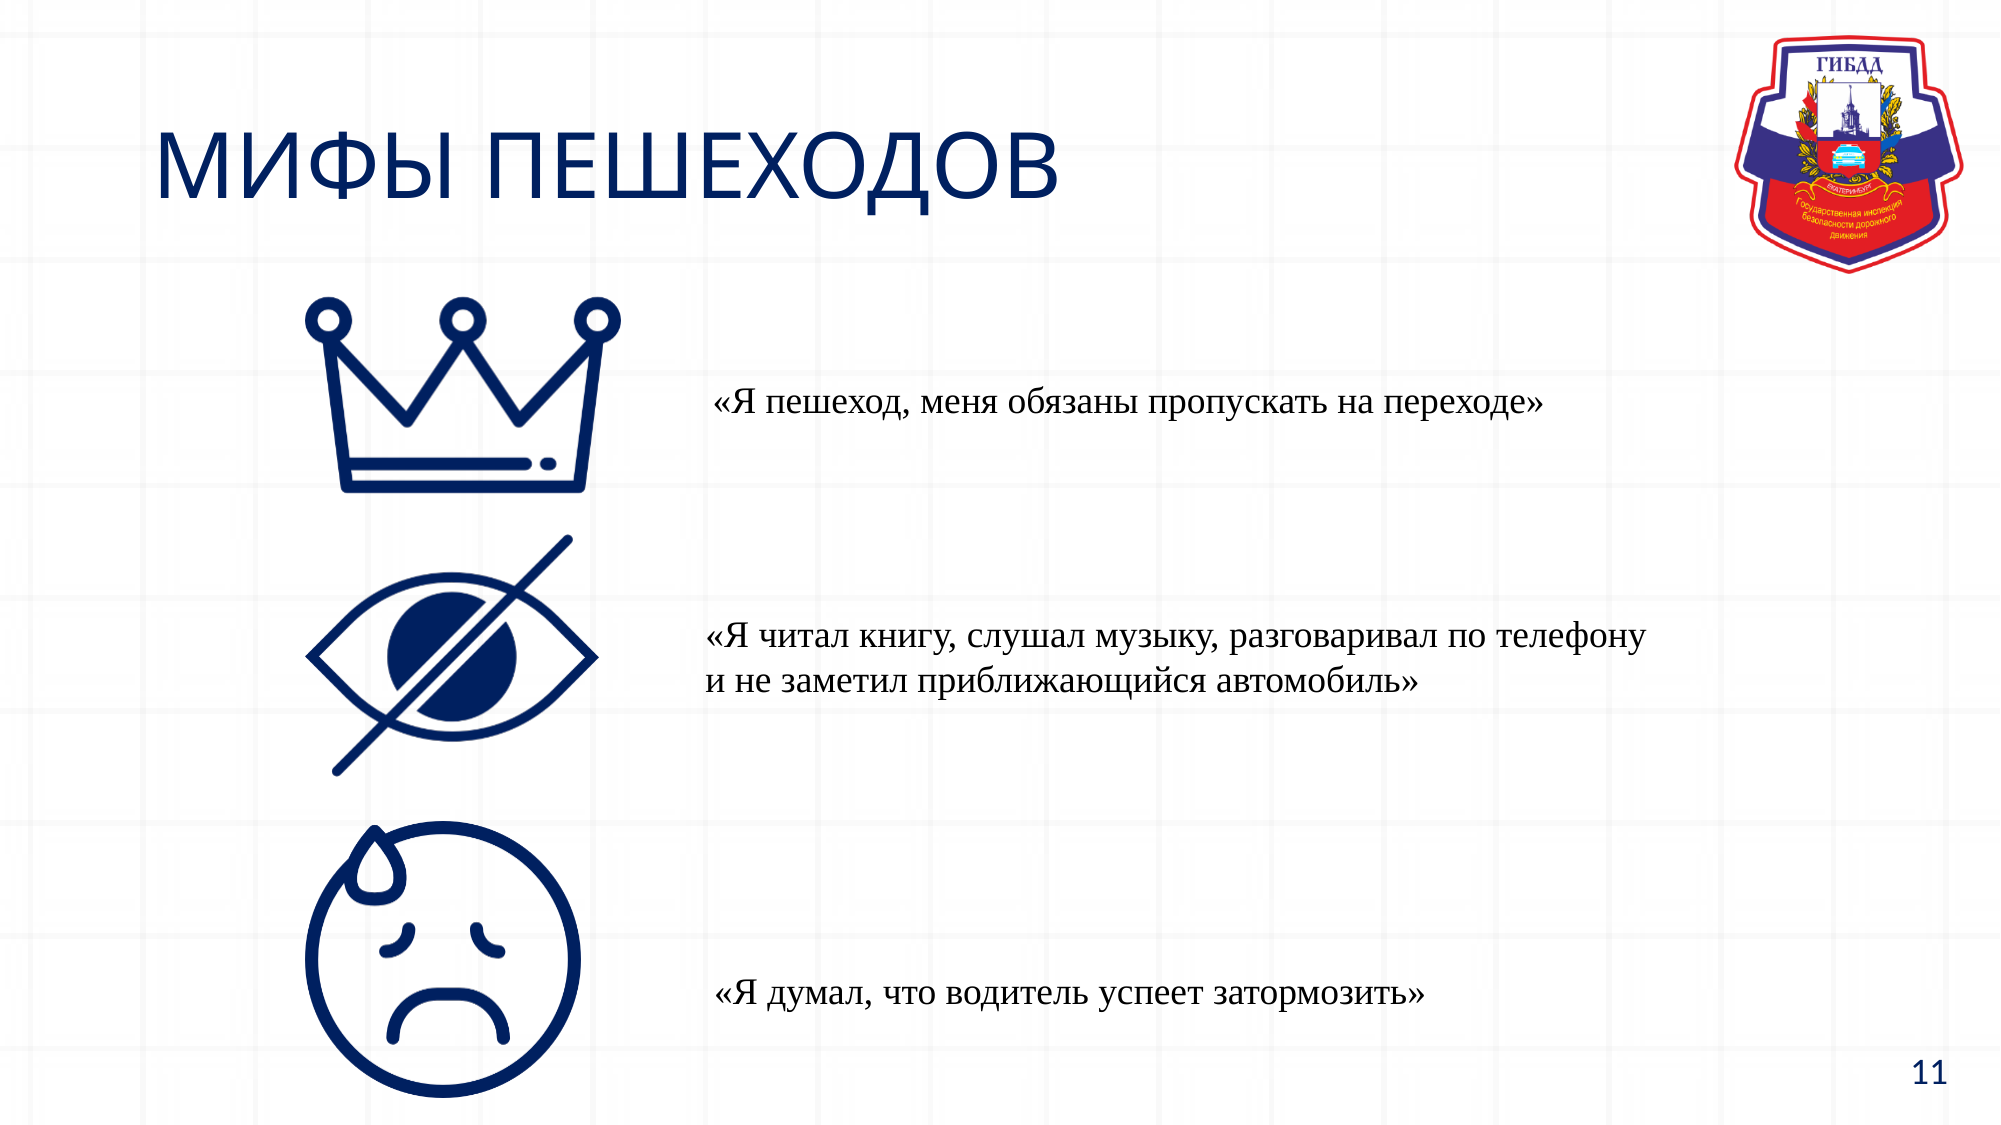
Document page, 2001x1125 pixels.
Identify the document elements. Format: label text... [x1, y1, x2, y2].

text_box «Я думал, что водитель успеет затормозить» [699, 959, 1442, 1020]
text_box 11 [1895, 1039, 1964, 1100]
title МИФЫ ПЕШЕХОДОВ [137, 59, 1863, 278]
text_box «Я пешеход, меня обязаны пропускать на переходе» [697, 368, 1561, 429]
picture [1734, 35, 1964, 274]
picture [305, 237, 621, 803]
text_box «Я читал книгу, слушал музыку, разговаривал по телефону и не заметил приближающийся автомобиль» [690, 602, 1691, 753]
picture [305, 821, 581, 1098]
